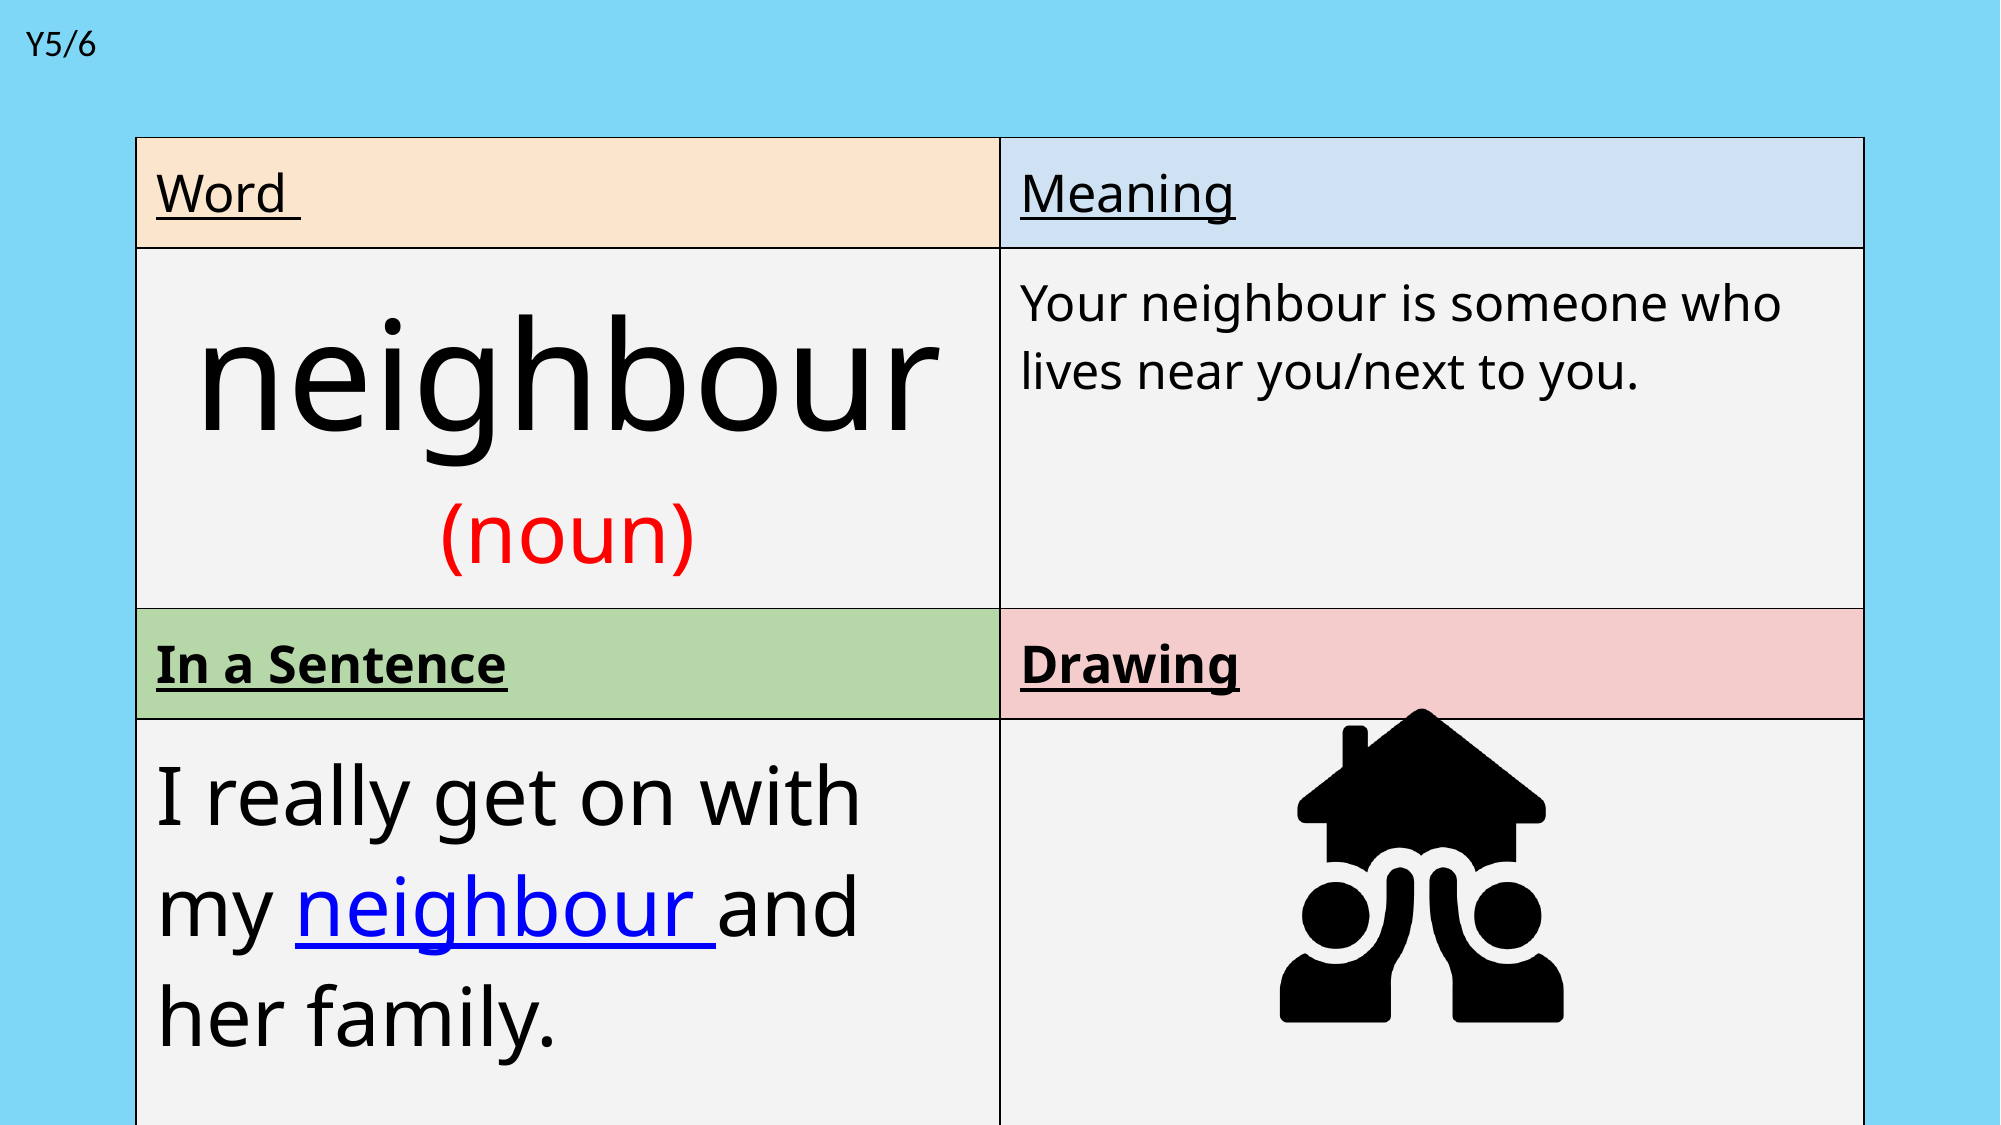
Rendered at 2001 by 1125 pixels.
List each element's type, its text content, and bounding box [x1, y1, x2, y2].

table_cell [1001, 720, 1863, 1125]
table_header Word [137, 138, 999, 247]
table_cell Your neighbour is someone who lives near you/next to you. [1001, 249, 1863, 608]
text_box Y5/6 [11, 11, 112, 72]
table_header Meaning [1001, 138, 1863, 247]
table_cell I really get on with my neighbour and her family. [137, 720, 999, 1125]
table_cell In a Sentence [137, 609, 999, 718]
table_cell neighbour (noun) [137, 249, 999, 608]
picture [1215, 700, 1628, 1048]
table_cell Drawing [1001, 609, 1863, 718]
